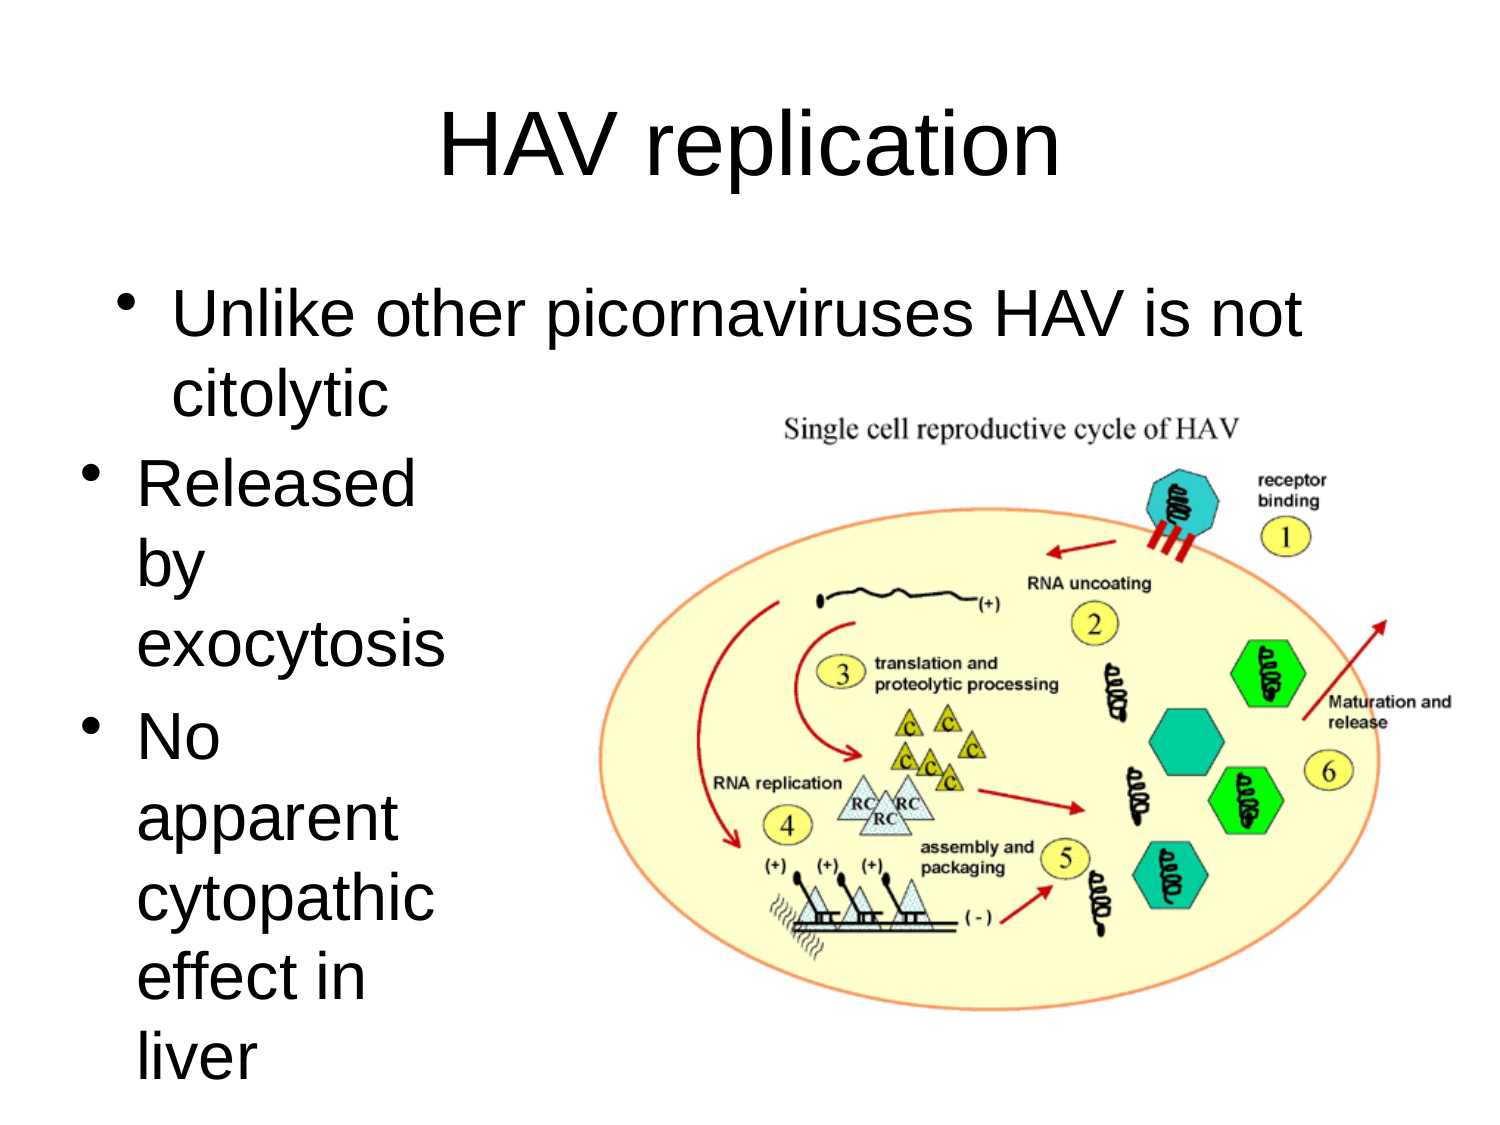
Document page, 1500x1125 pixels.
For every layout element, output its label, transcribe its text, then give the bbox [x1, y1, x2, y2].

picture [572, 385, 1459, 1047]
list Released by exocytosis No apparent cytopathic effect in liver [64, 432, 514, 918]
list Unlike other picornaviruses HAV is not citolytic [100, 262, 1426, 410]
title HAV replication [74, 44, 1426, 233]
